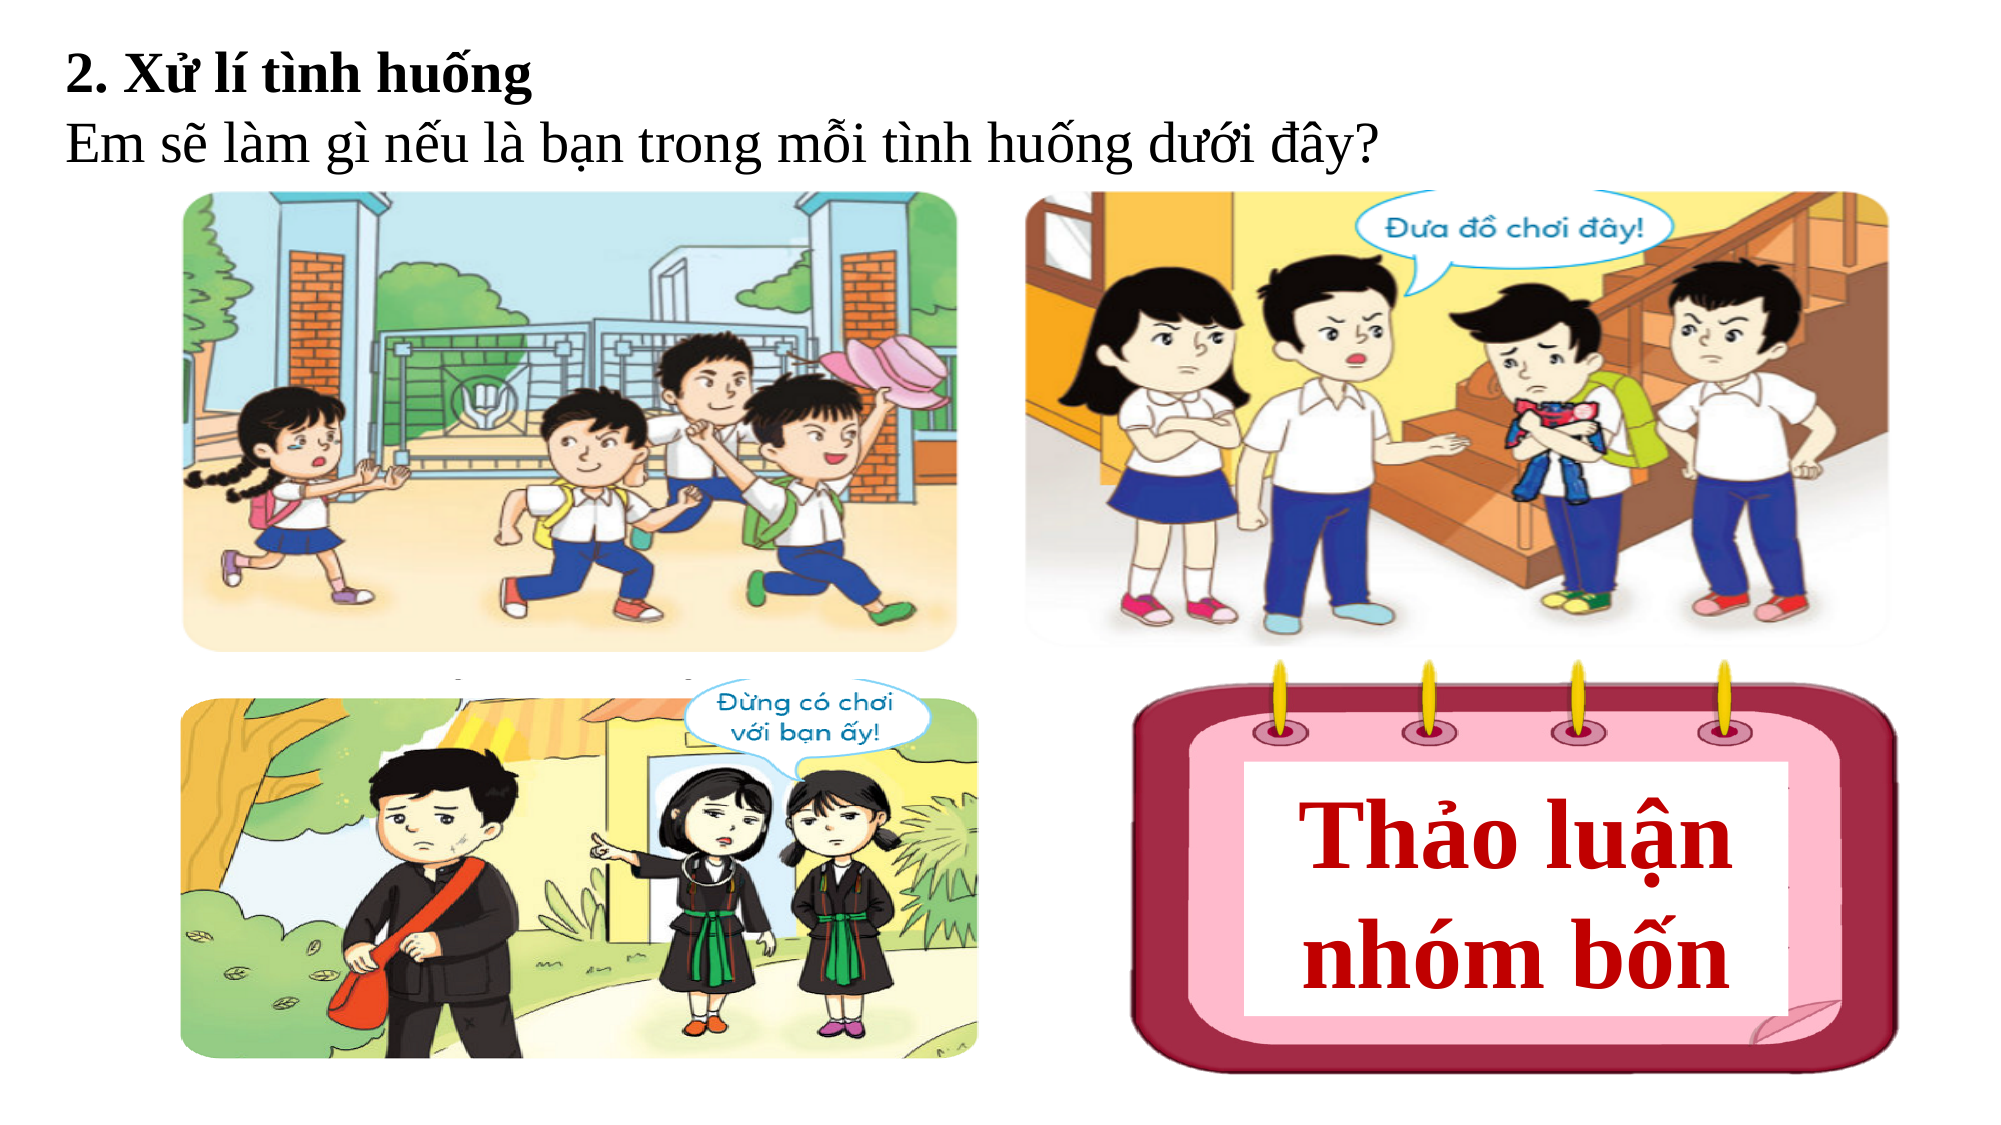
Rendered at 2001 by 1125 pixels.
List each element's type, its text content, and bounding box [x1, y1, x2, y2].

picture [177, 190, 962, 652]
picture [177, 679, 984, 1059]
text_box 2. Xử lí tình huống Em sẽ làm gì nếu là bạn trong mỗi tình huống dưới đây? [50, 26, 1683, 182]
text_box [1107, 658, 1925, 1080]
picture [1017, 190, 1895, 652]
